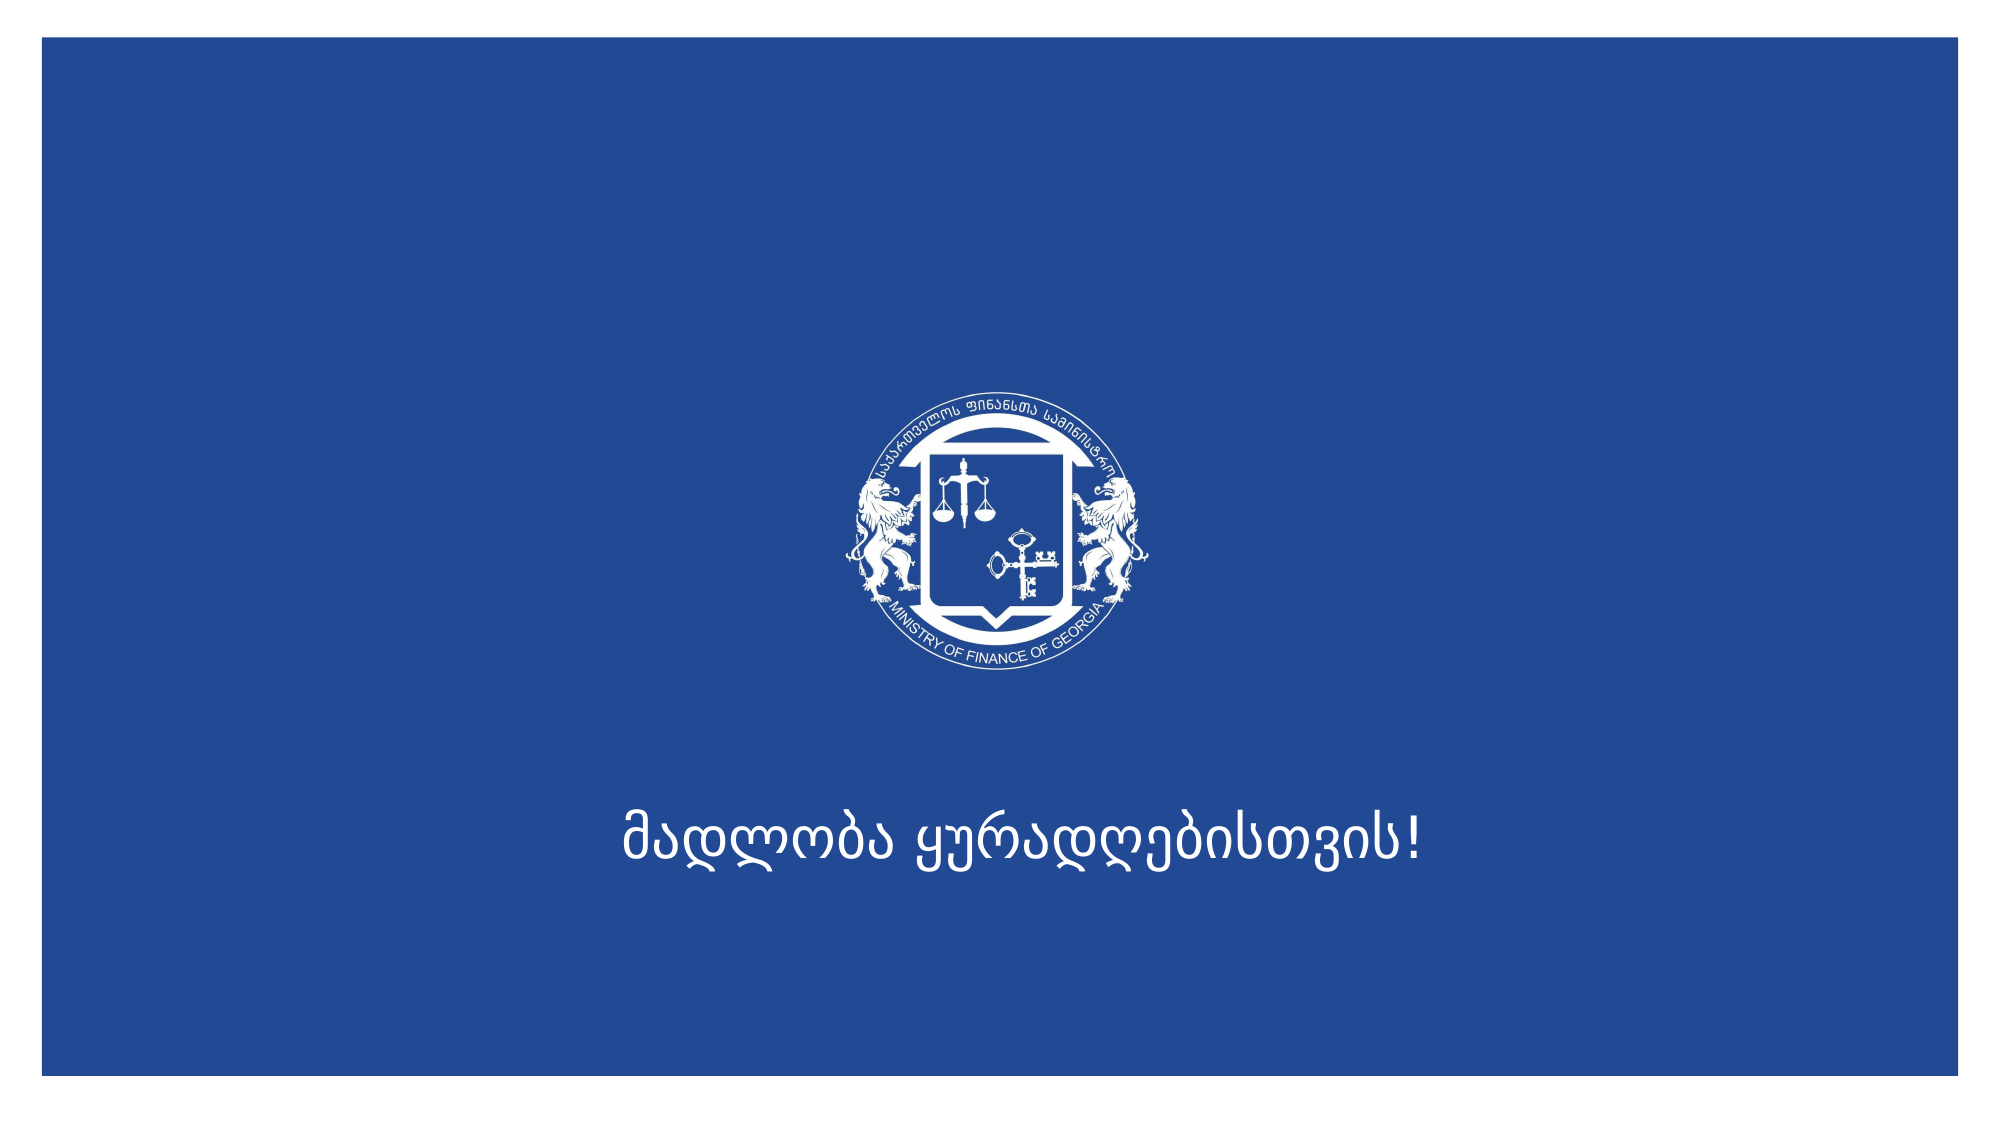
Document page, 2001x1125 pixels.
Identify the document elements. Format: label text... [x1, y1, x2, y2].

picture [835, 368, 1159, 692]
text_box მადლობა ყურადღებისთვის! [418, 639, 1630, 1032]
